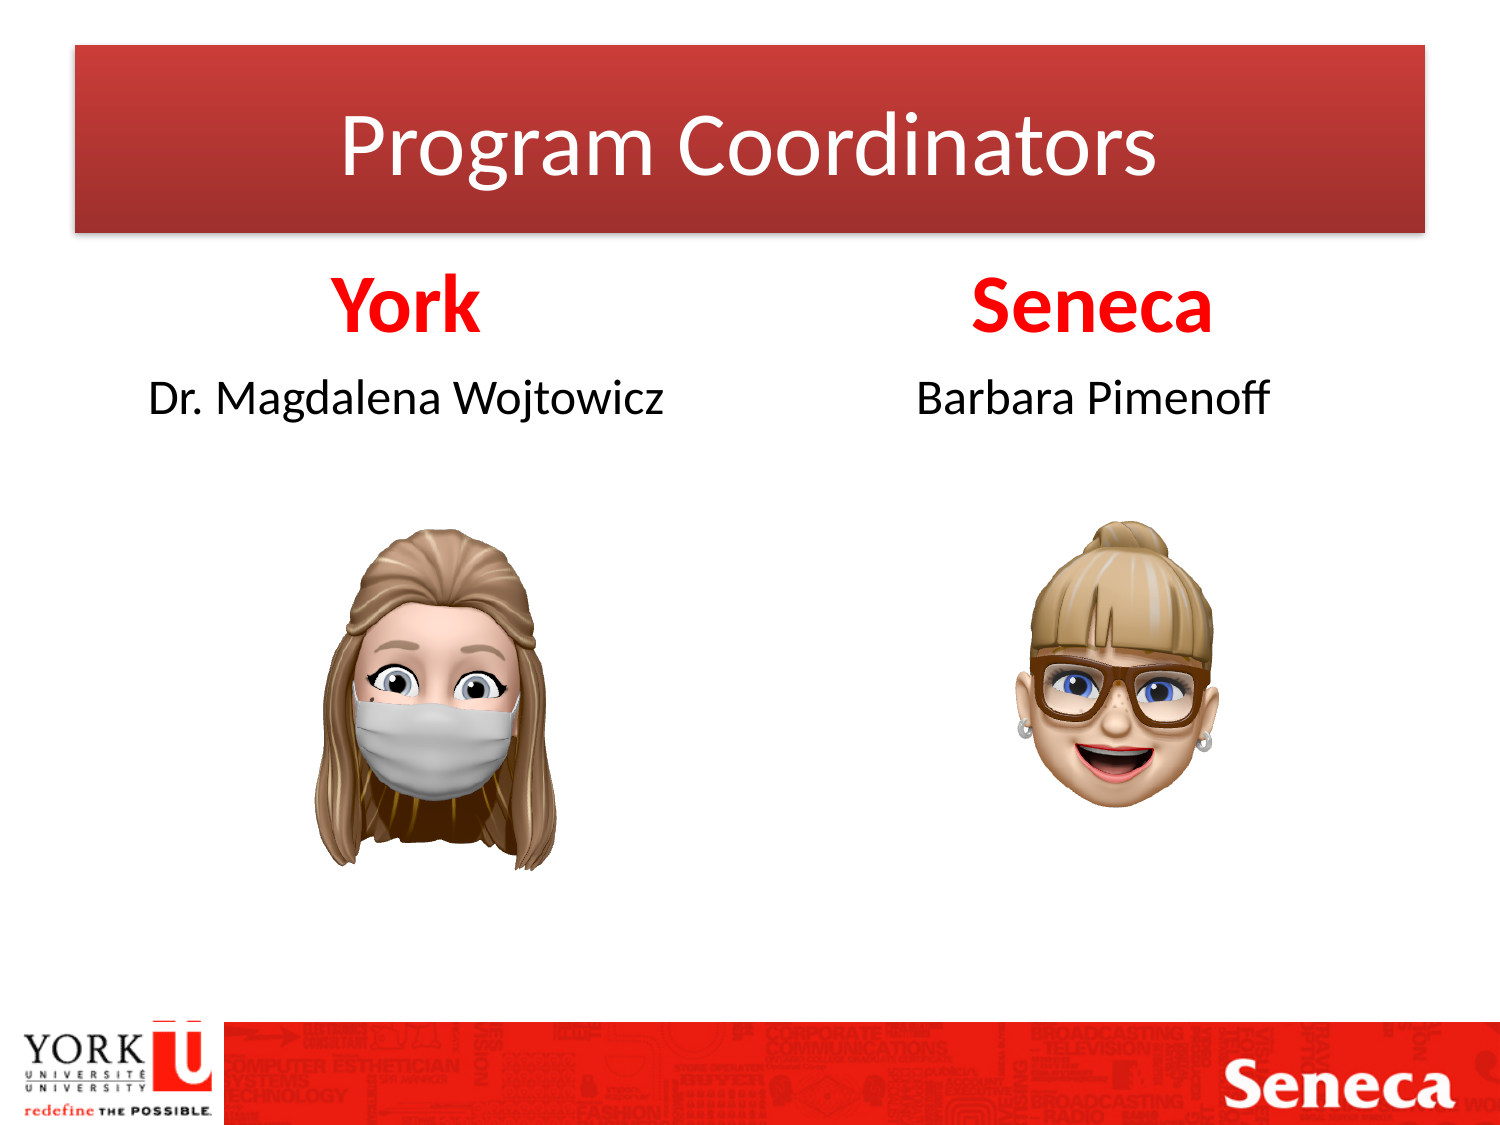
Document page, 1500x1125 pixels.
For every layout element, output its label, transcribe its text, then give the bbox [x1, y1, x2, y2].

picture [0, 1011, 1500, 1125]
list Dr. Magdalena Wojtowicz [75, 356, 738, 1005]
list Seneca [761, 251, 1425, 356]
title Program Coordinators [75, 45, 1425, 233]
picture [912, 487, 1313, 888]
list York [75, 251, 738, 356]
list Barbara Pimenoff [761, 356, 1425, 1005]
picture [237, 491, 626, 880]
